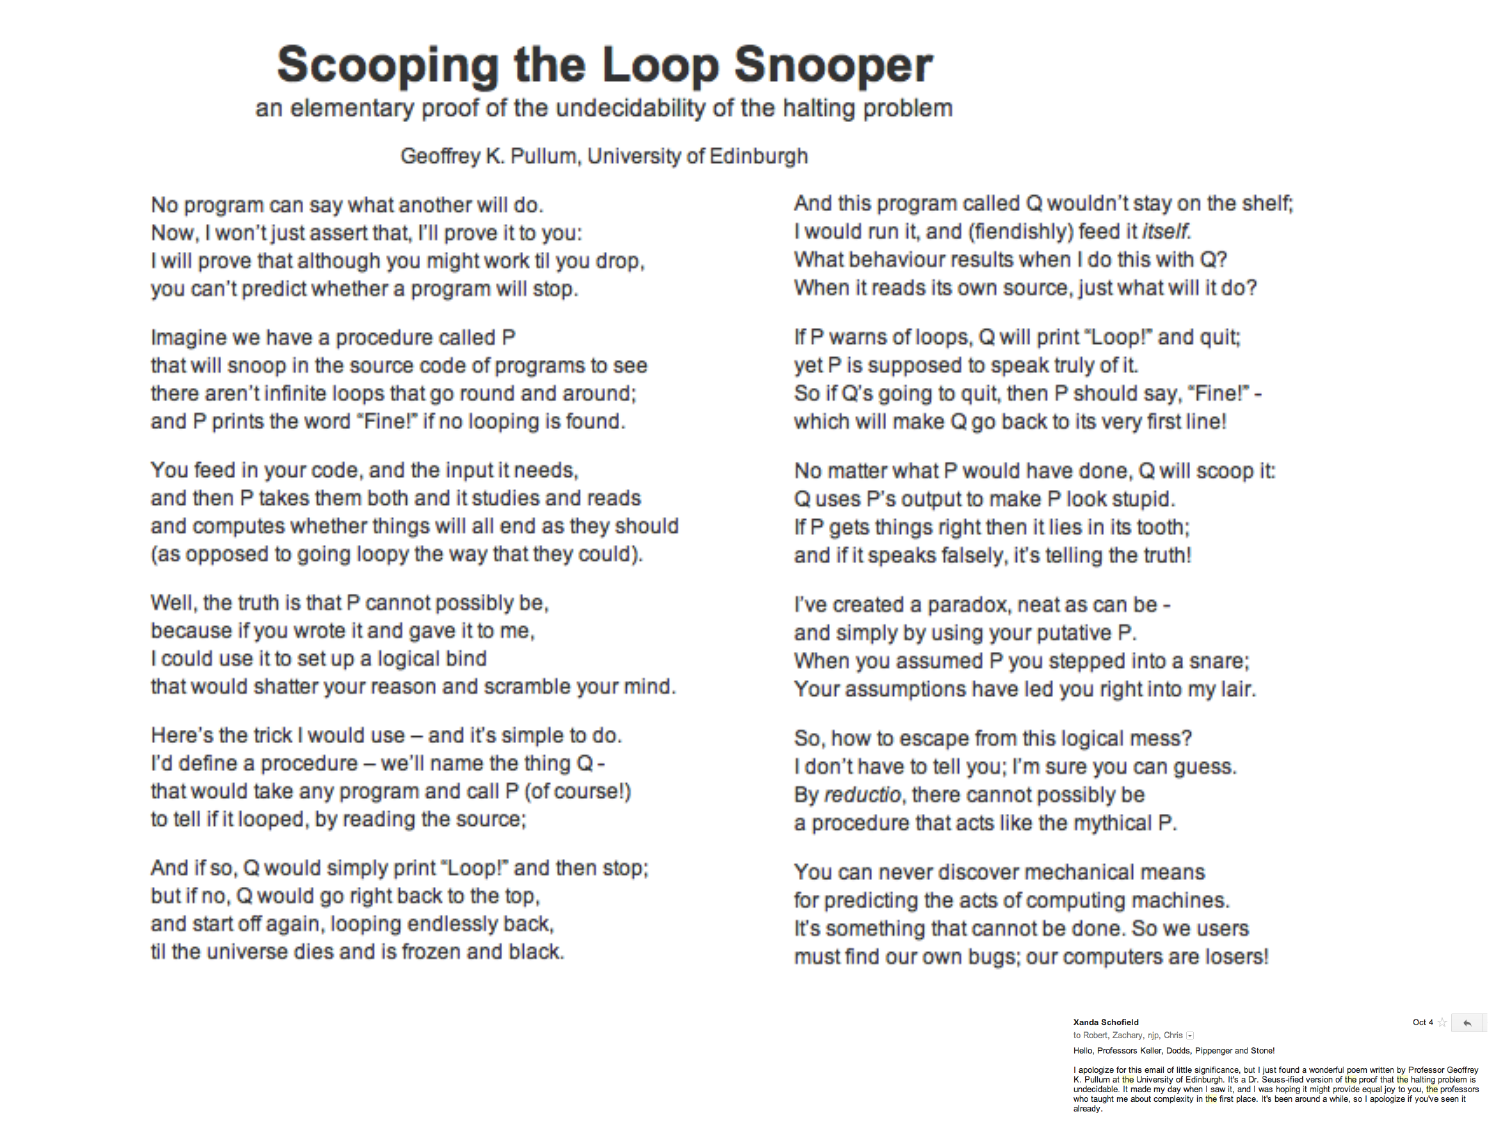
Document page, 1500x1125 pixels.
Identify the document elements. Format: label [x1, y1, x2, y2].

picture [118, 12, 1451, 982]
picture [1070, 1012, 1488, 1113]
